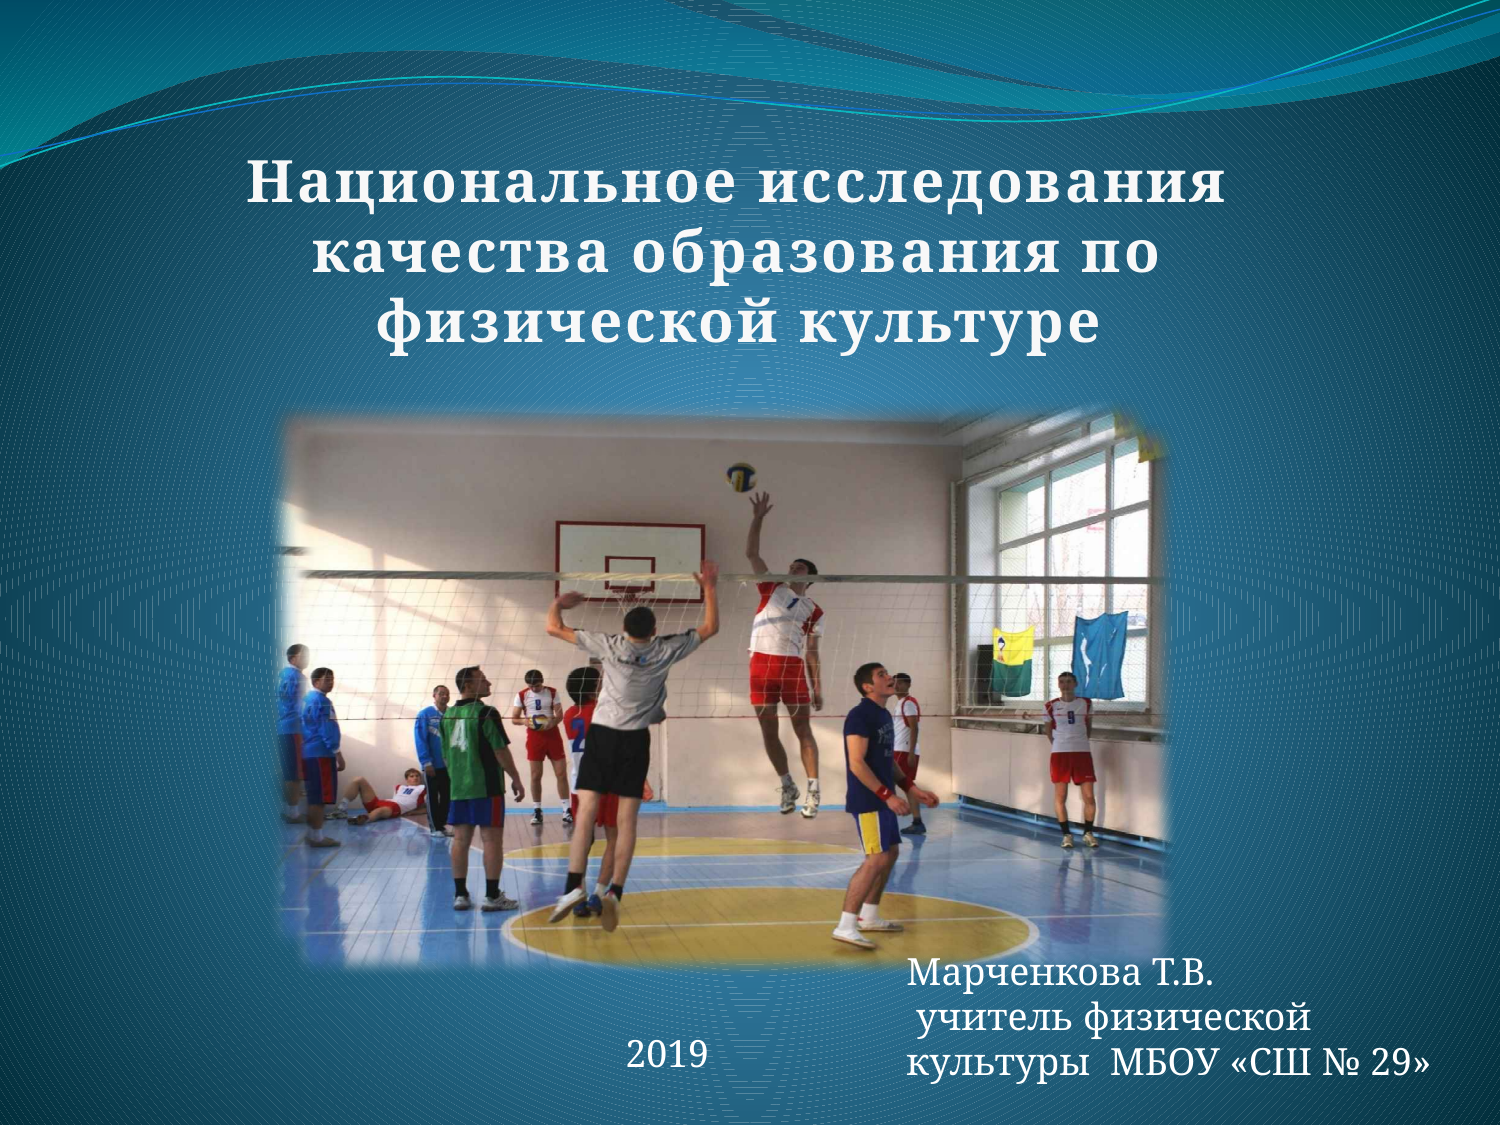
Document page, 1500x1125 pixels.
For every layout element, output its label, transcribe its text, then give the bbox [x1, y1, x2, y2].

text_box Марченкова Т.В. учитель физической культуры МБОУ «СШ № 29» [891, 940, 1471, 1091]
text_box Национальное исследования качества образования по физической культуре [218, 137, 1258, 362]
picture [265, 396, 1177, 977]
text_box 2019 [501, 1023, 833, 1083]
